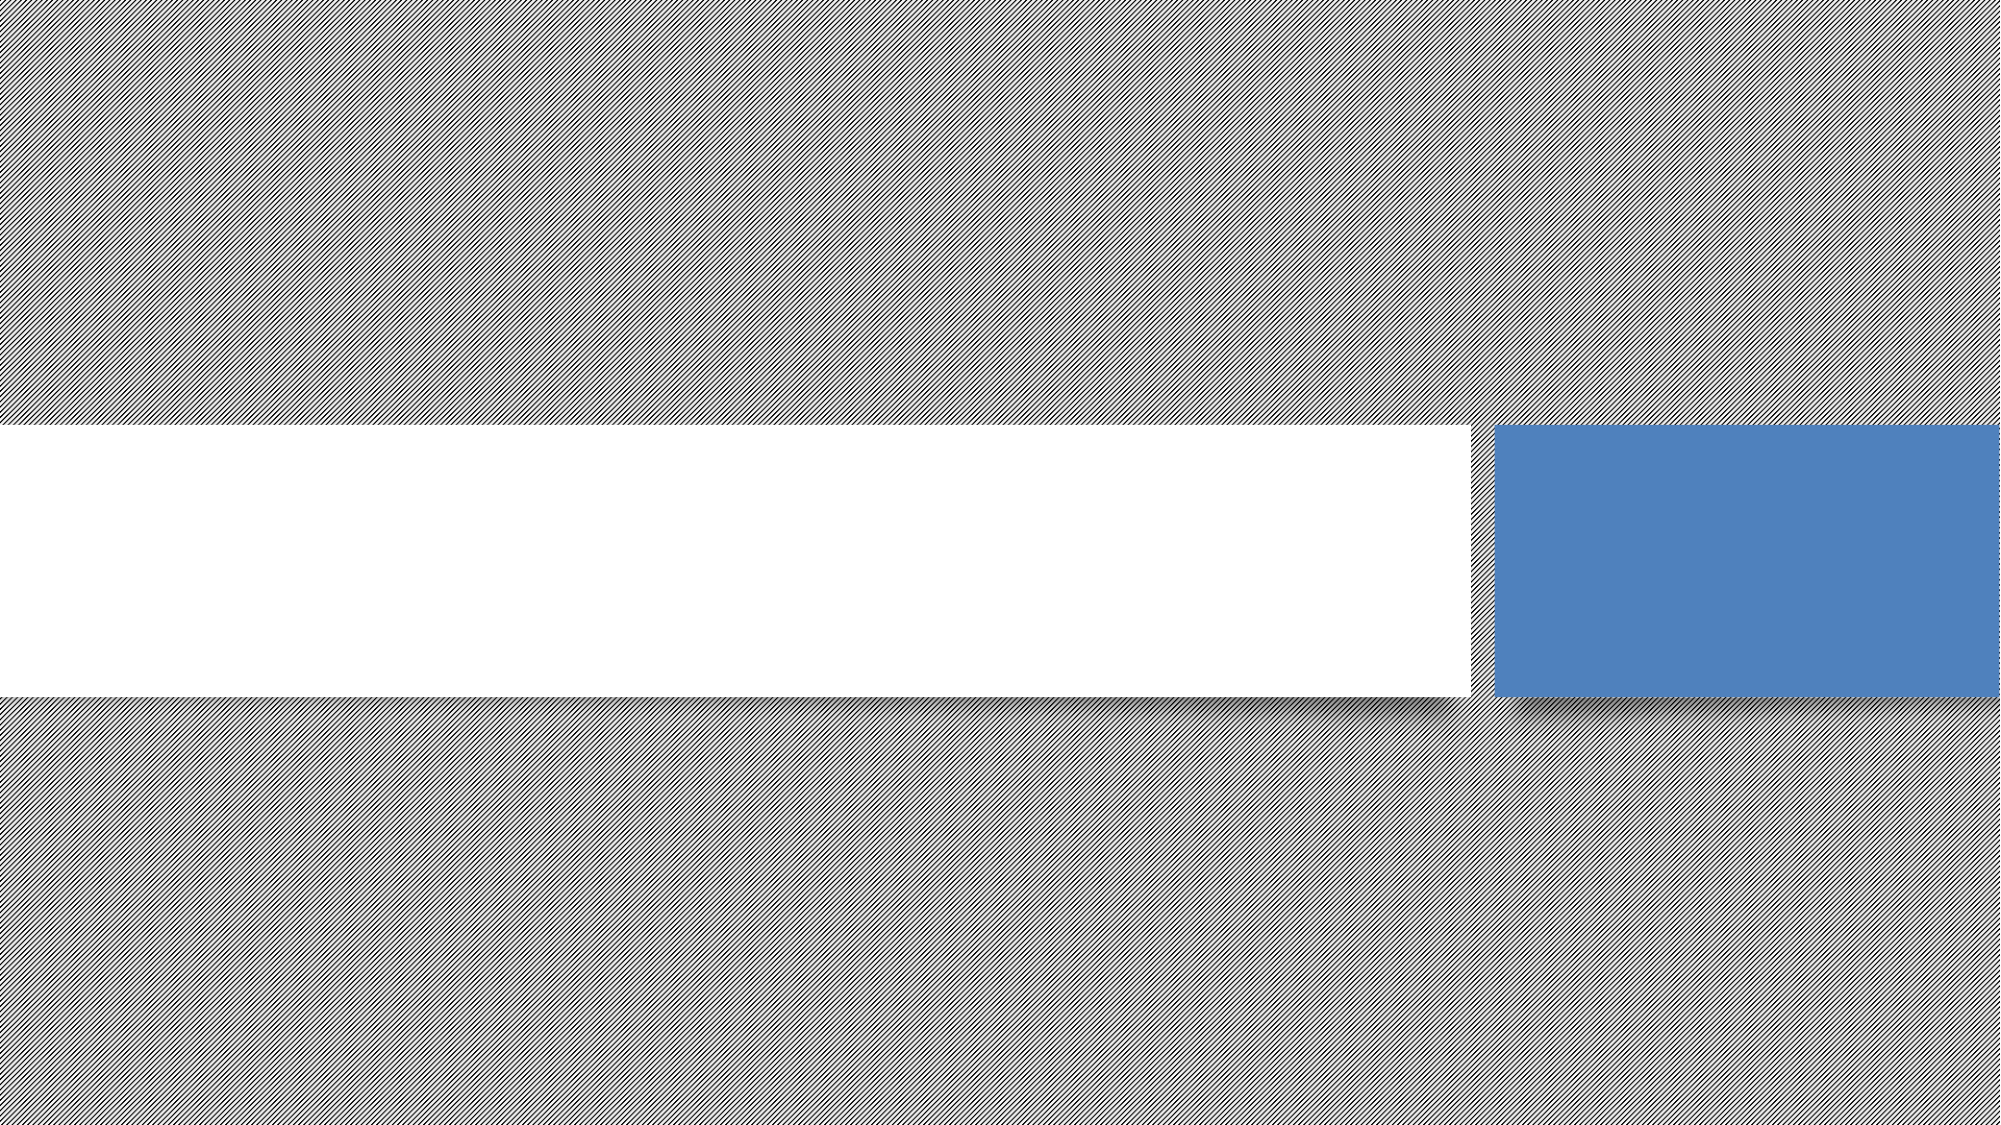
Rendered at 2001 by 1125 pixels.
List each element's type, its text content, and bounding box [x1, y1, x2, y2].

picture [0, 0, 2000, 1125]
text_box Теорія функцій дійсної змінної [0, 265, 1448, 721]
